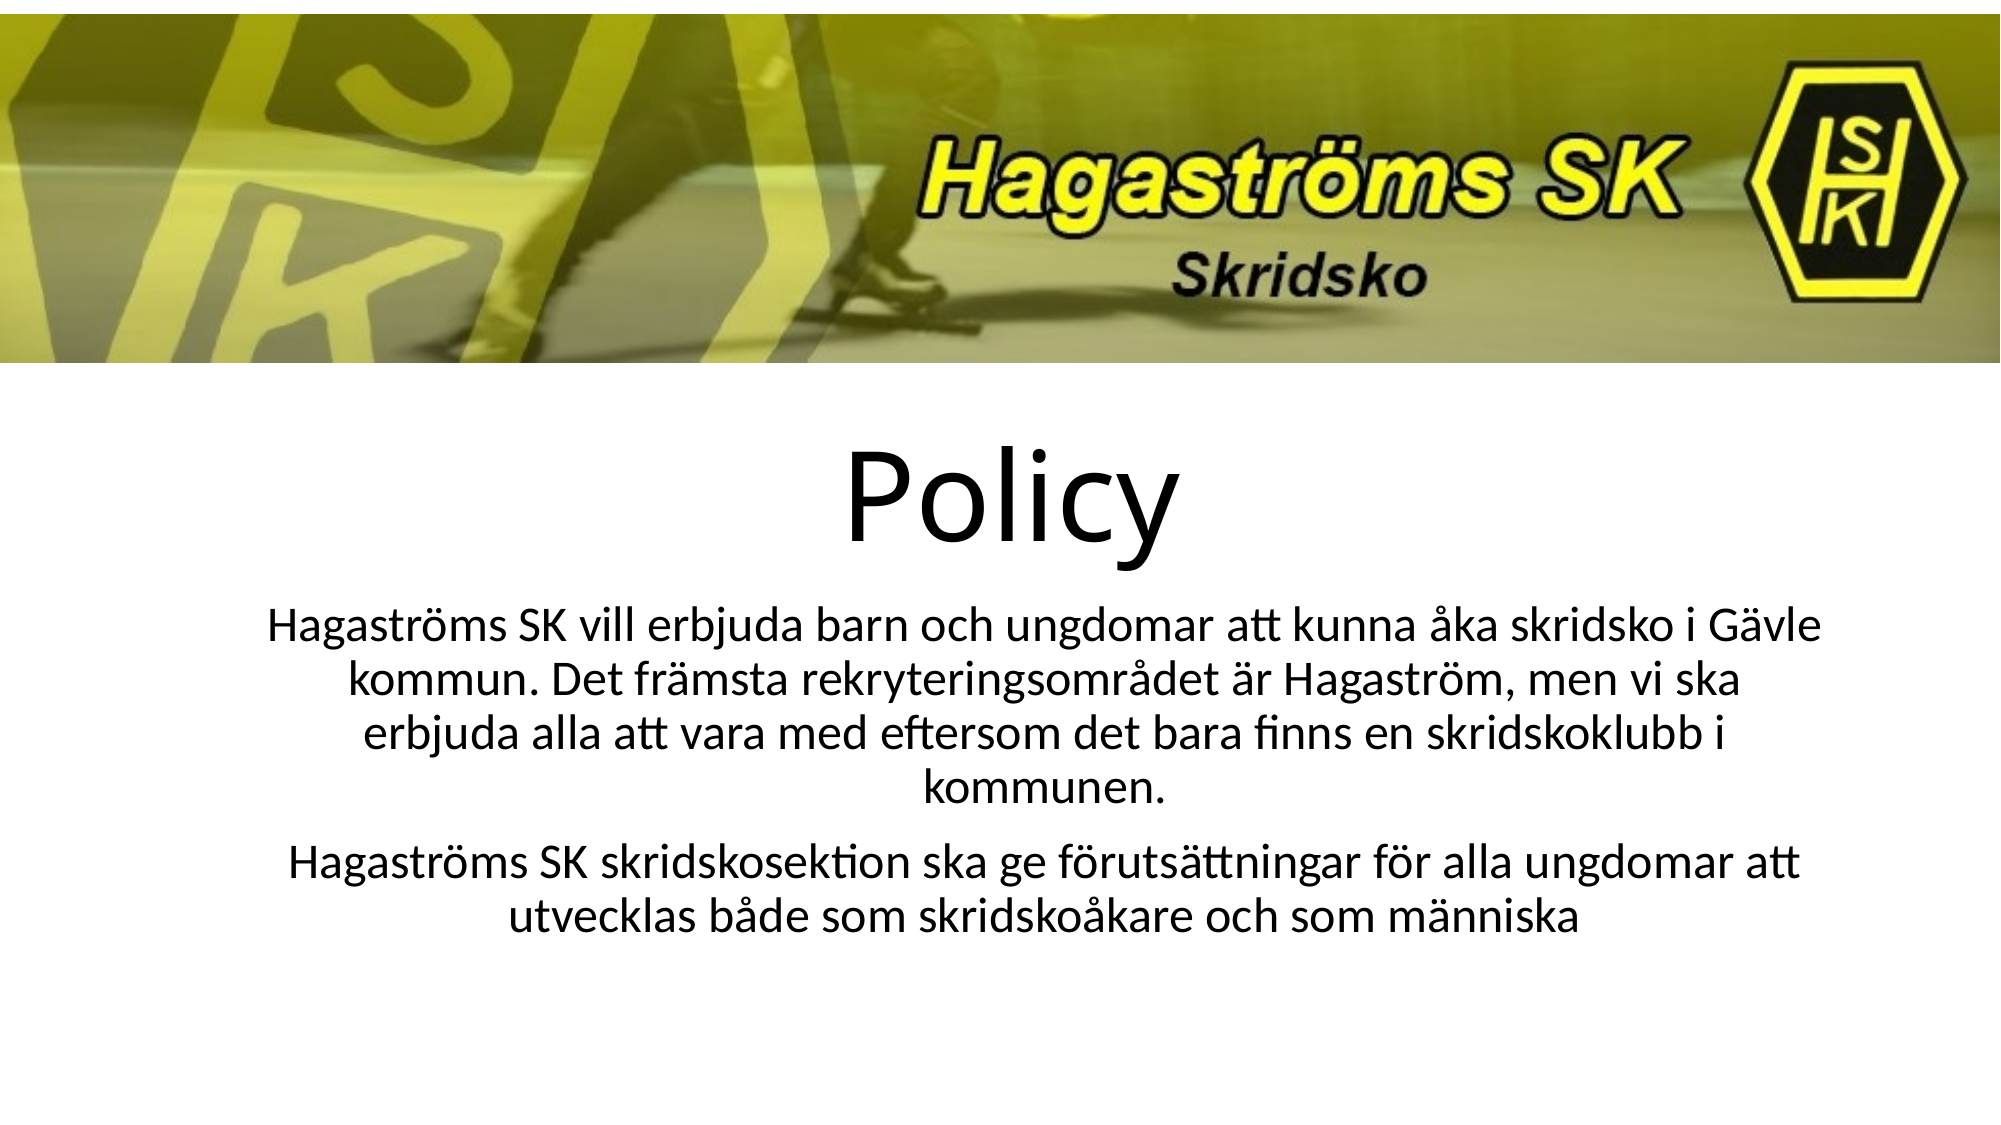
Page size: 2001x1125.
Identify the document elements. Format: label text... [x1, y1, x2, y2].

picture [0, 14, 2000, 363]
title Policy [270, 382, 1750, 576]
subtitle Hagaströms SK vill erbjuda barn och ungdomar att kunna åka skridsko i Gävle kommun. Det främsta rekryteringsområdet är Hagaström, men vi ska erbjuda alla att vara med eftersom det bara finns en skridskoklubb i kommunen. Hagaströms SK skridskosektion ska ge förutsättningar för alla ungdomar att utvecklas både som skridskoåkare och som människa [249, 590, 1841, 1055]
